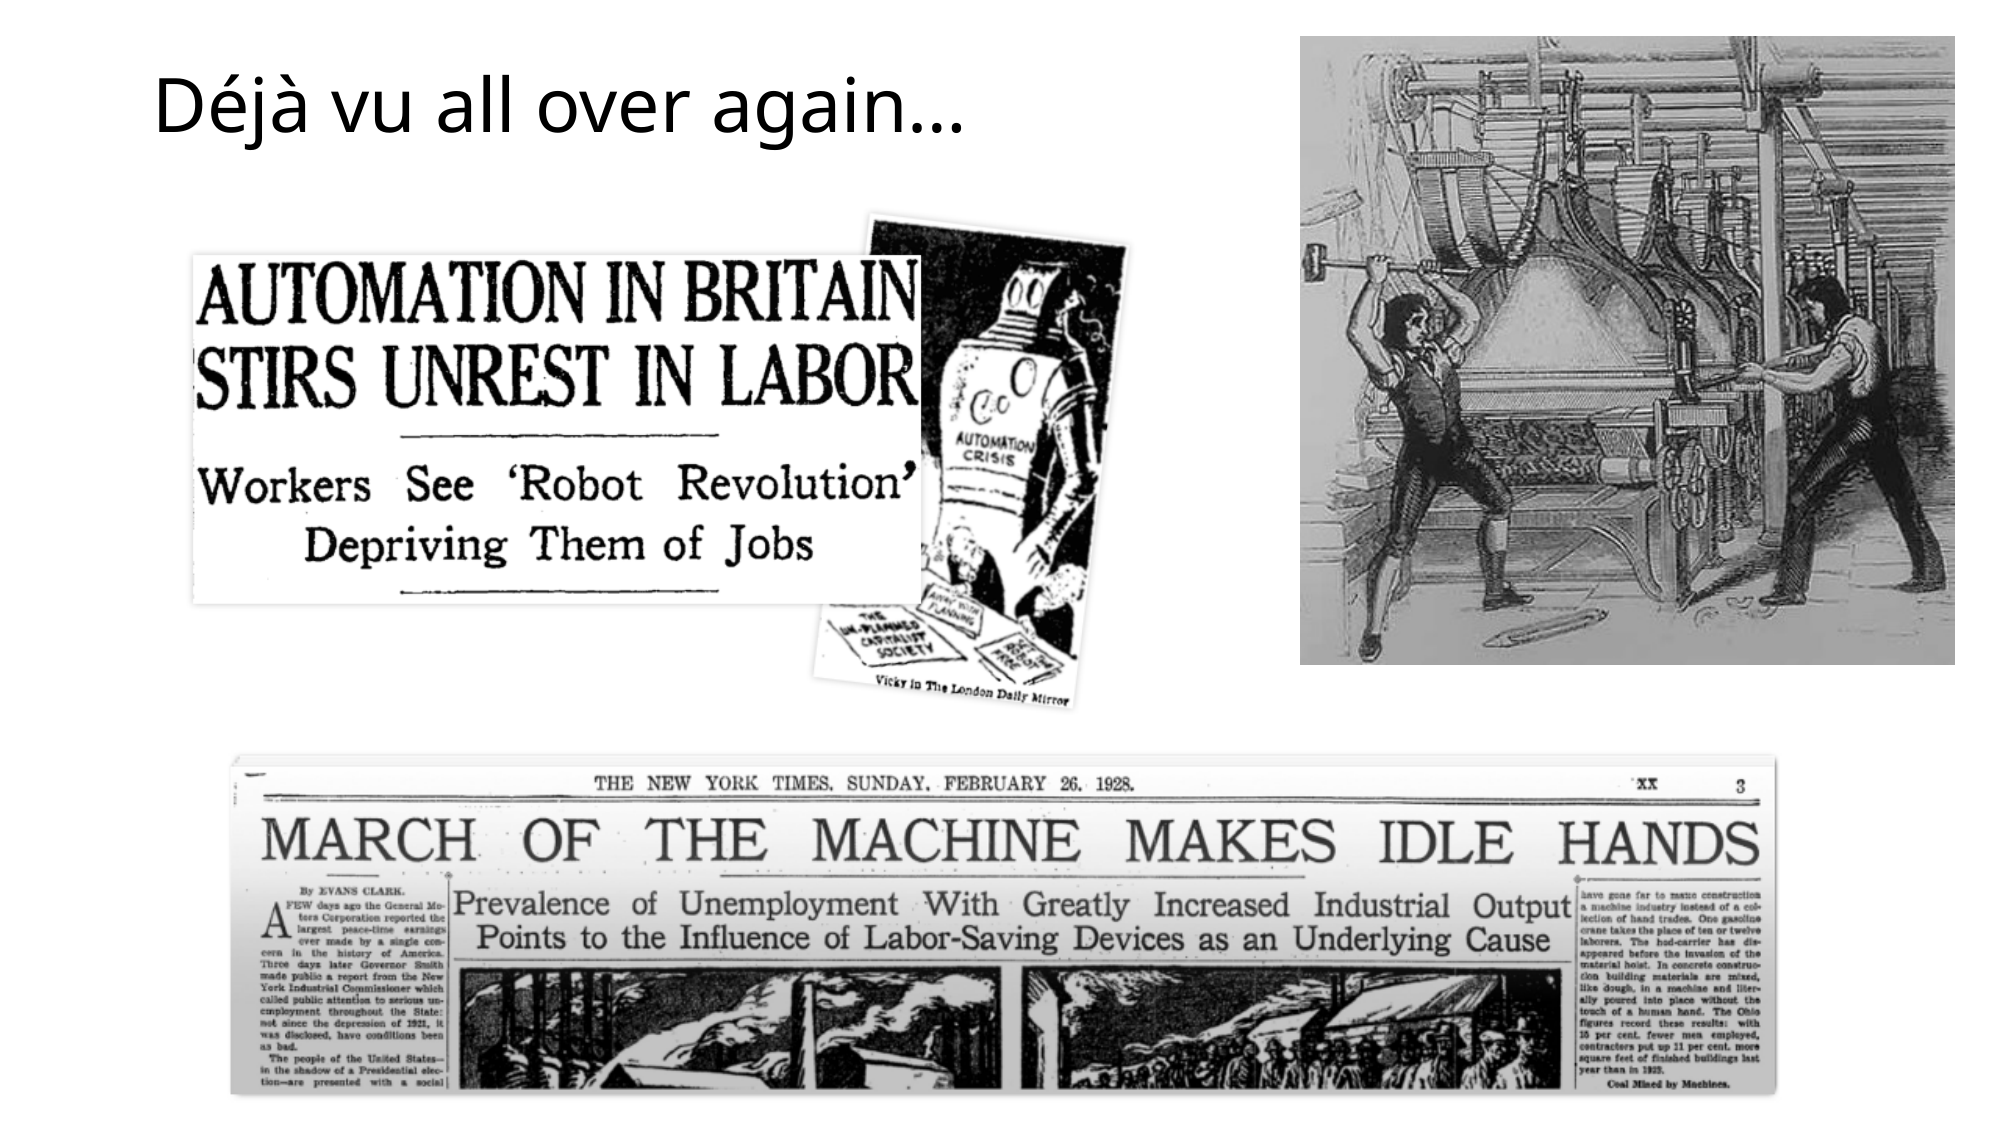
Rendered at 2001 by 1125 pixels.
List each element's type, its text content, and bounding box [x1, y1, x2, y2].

picture [223, 745, 1786, 1104]
picture [1300, 36, 1955, 665]
picture [163, 196, 1145, 716]
title Déjà vu all over again… [137, 59, 1300, 157]
